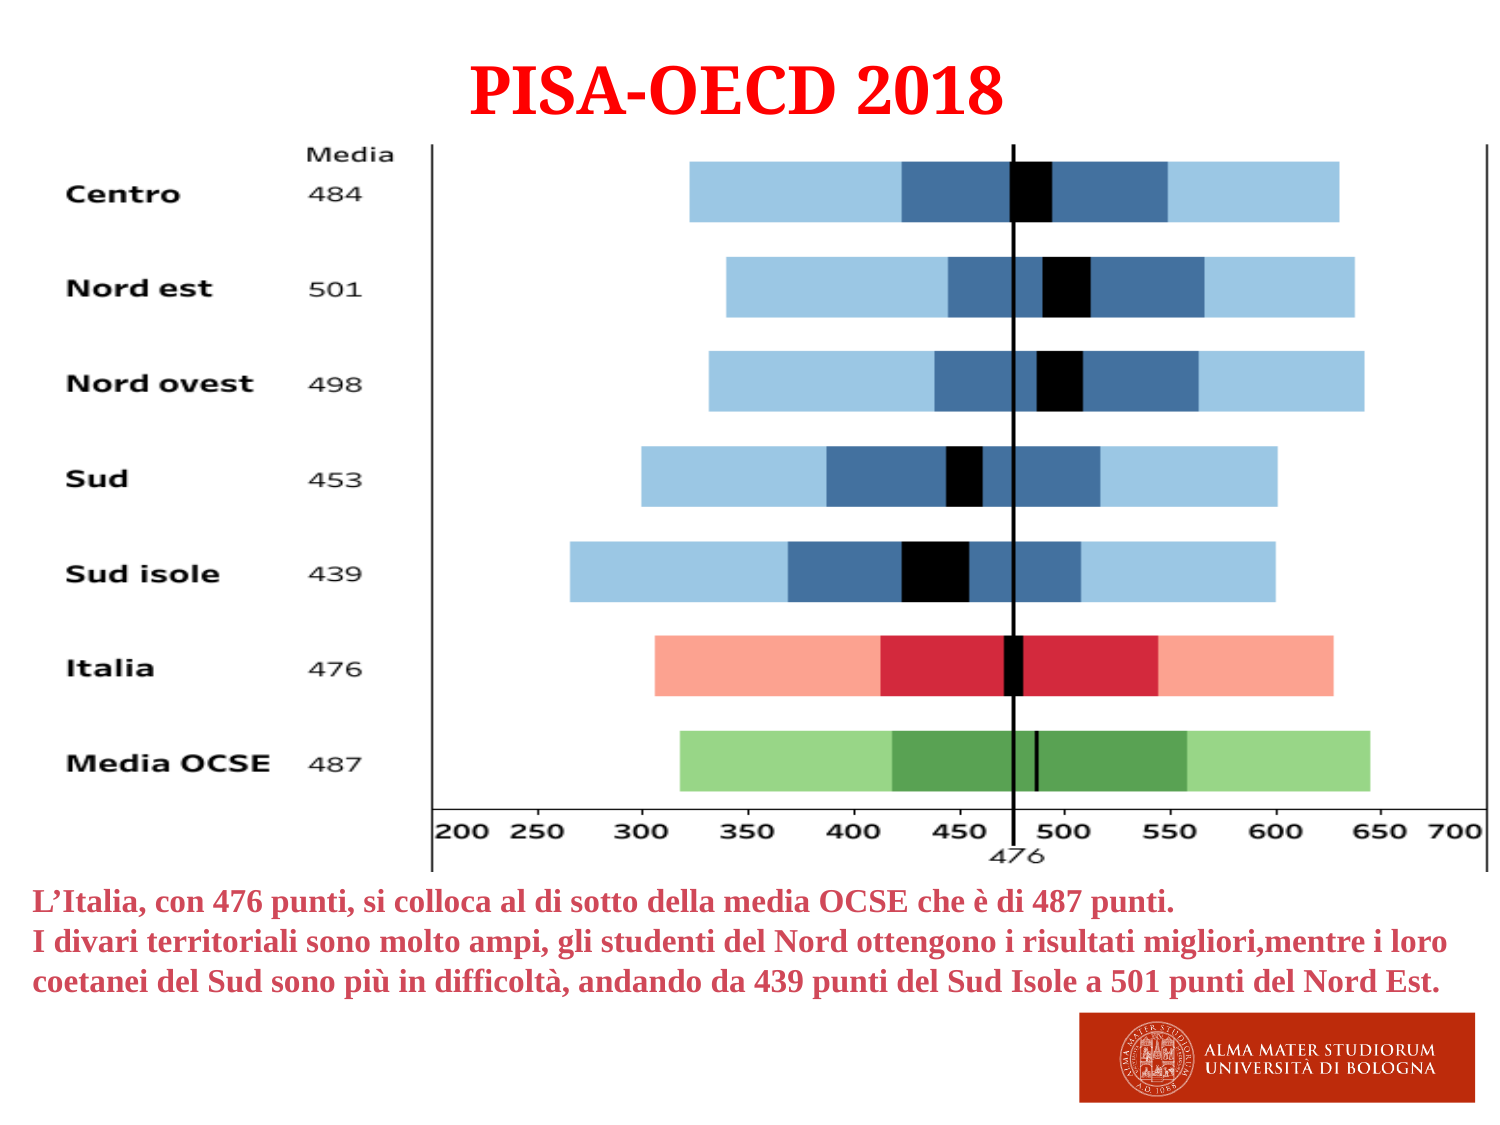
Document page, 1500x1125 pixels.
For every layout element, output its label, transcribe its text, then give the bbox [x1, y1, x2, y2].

picture [1112, 1052, 1442, 1102]
picture [17, 136, 1500, 873]
text_box PISA-OECD 2018 [454, 41, 1500, 136]
text_box L’Italia, con 476 punti, si colloca al di sotto della media OCSE che è di 487 punti. I divari territoriali sono molto ampi, gli studenti del Nord ottengono i risultati migliori,mentre i loro coetanei del Sud sono più in difficoltà, andando da 439 punti del Sud Isole a 501 punti del Nord Est. [17, 880, 1500, 1052]
